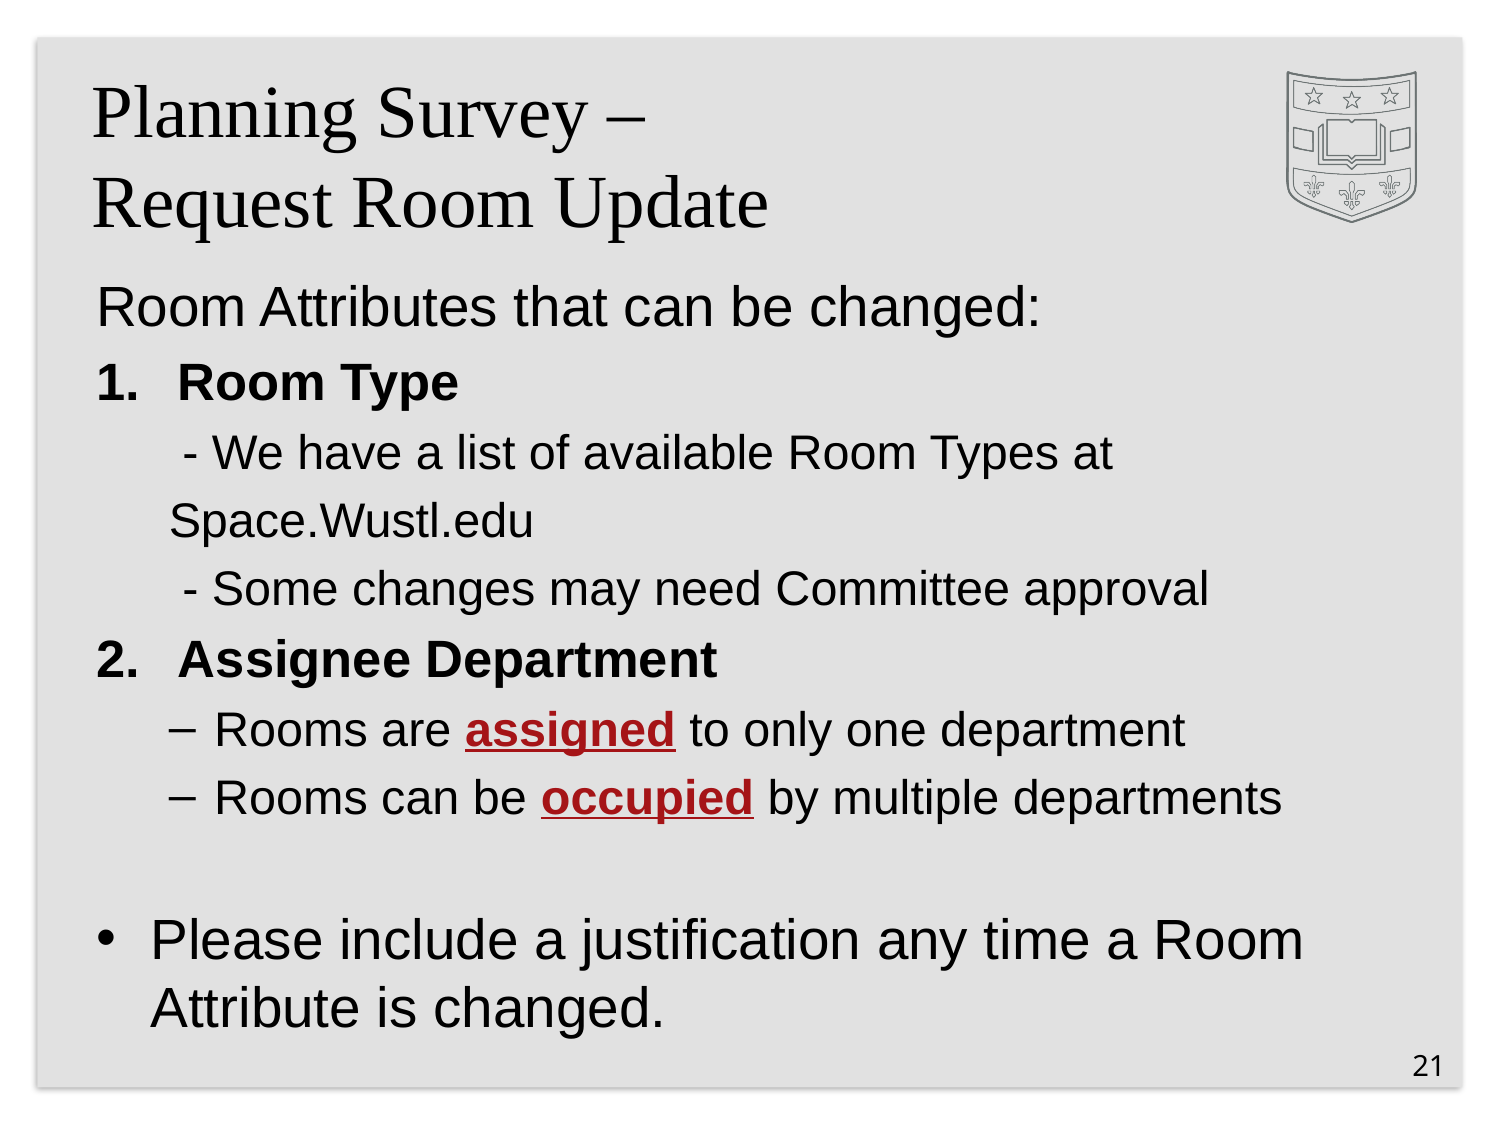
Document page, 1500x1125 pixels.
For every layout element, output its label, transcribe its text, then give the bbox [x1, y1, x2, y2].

picture [1286, 71, 1417, 223]
title Planning Survey – Request Room Update [76, 71, 825, 233]
list Room Attributes that can be changed: Room Type - We have a list of available Room Types at Space.Wustl.edu - Some changes may need Committee approval Assignee Department Rooms are assigned to only one department Rooms can be occupied by multiple departments Please include a justification any time a Room Attribute is changed. [81, 262, 1417, 1047]
text_box 21 [1397, 1039, 1472, 1090]
